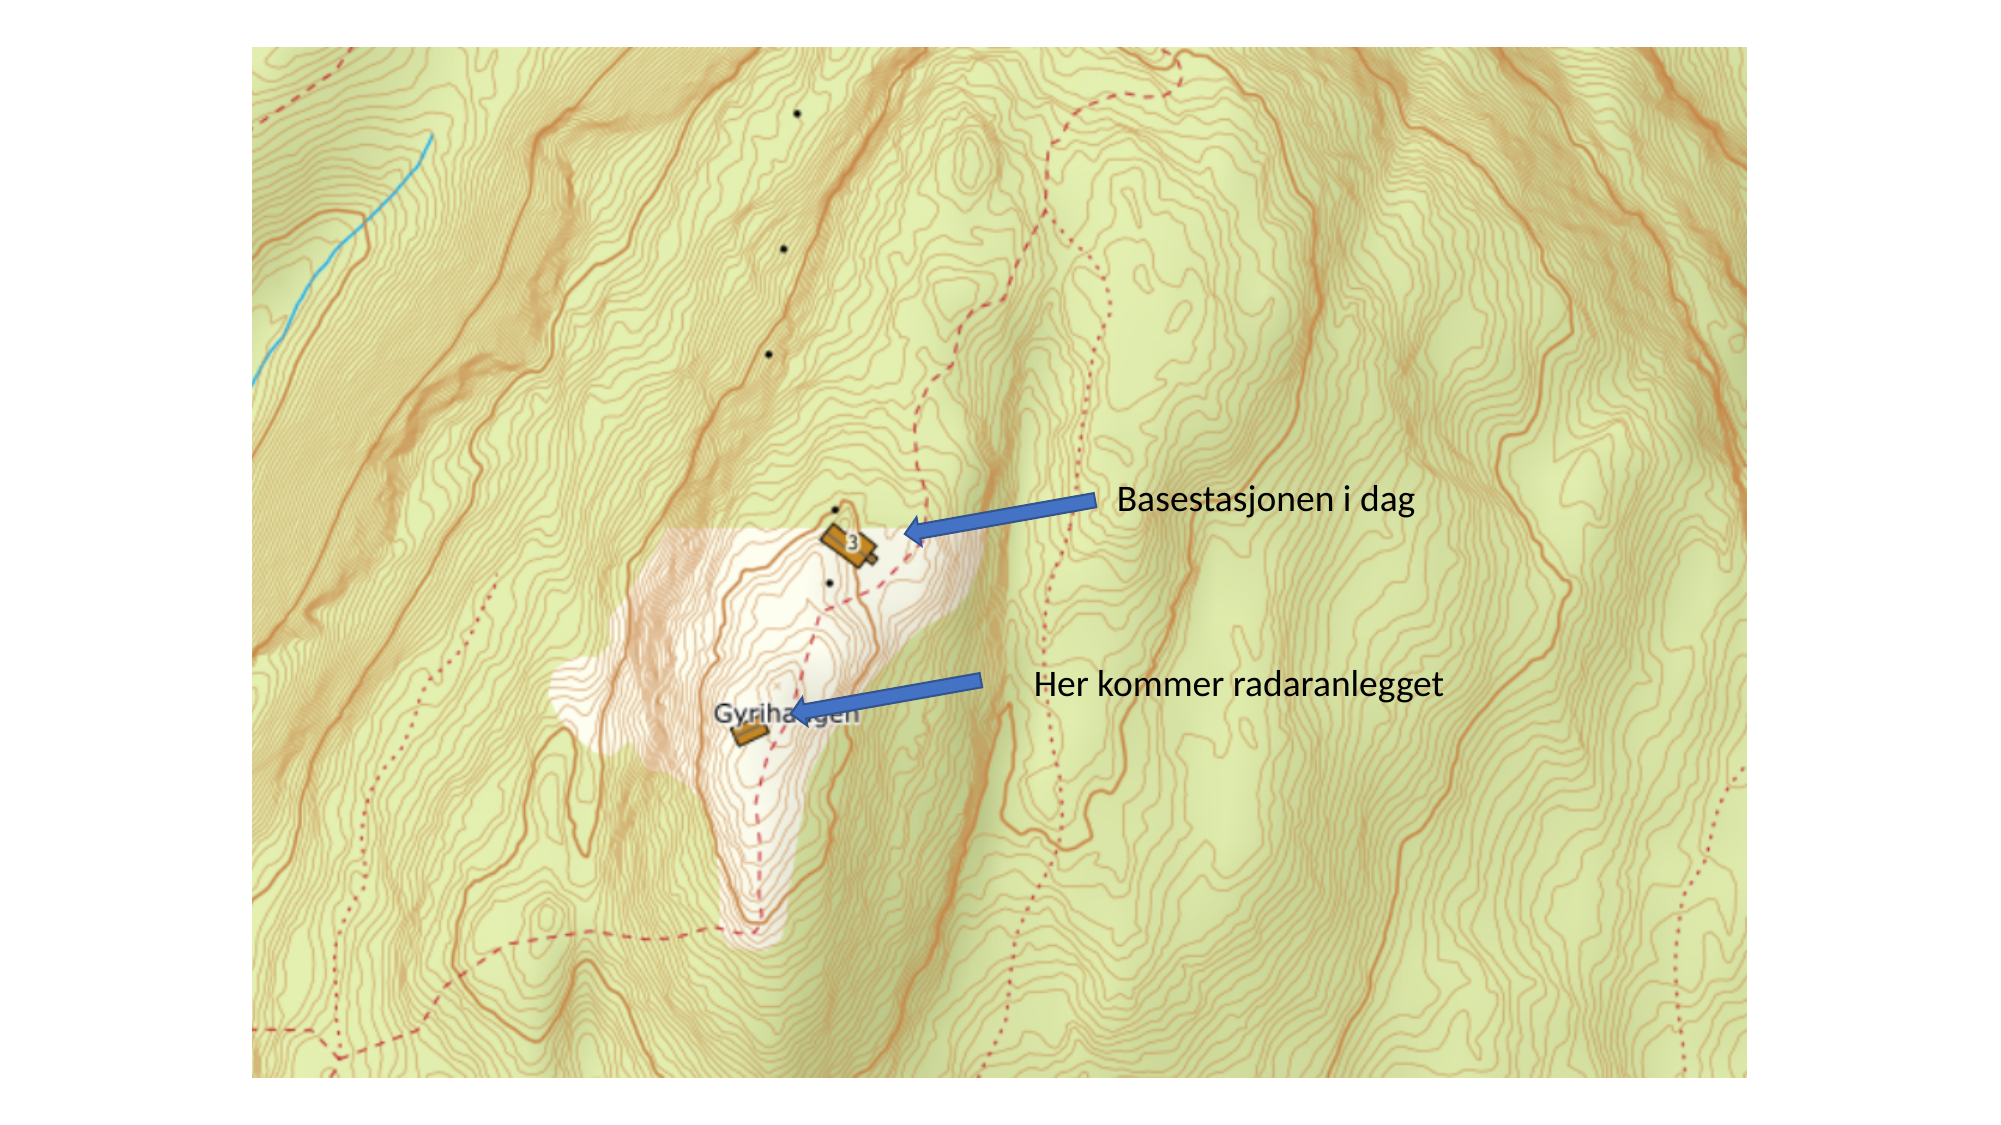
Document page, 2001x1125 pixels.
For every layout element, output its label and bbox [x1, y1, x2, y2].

picture [252, 47, 1747, 1078]
